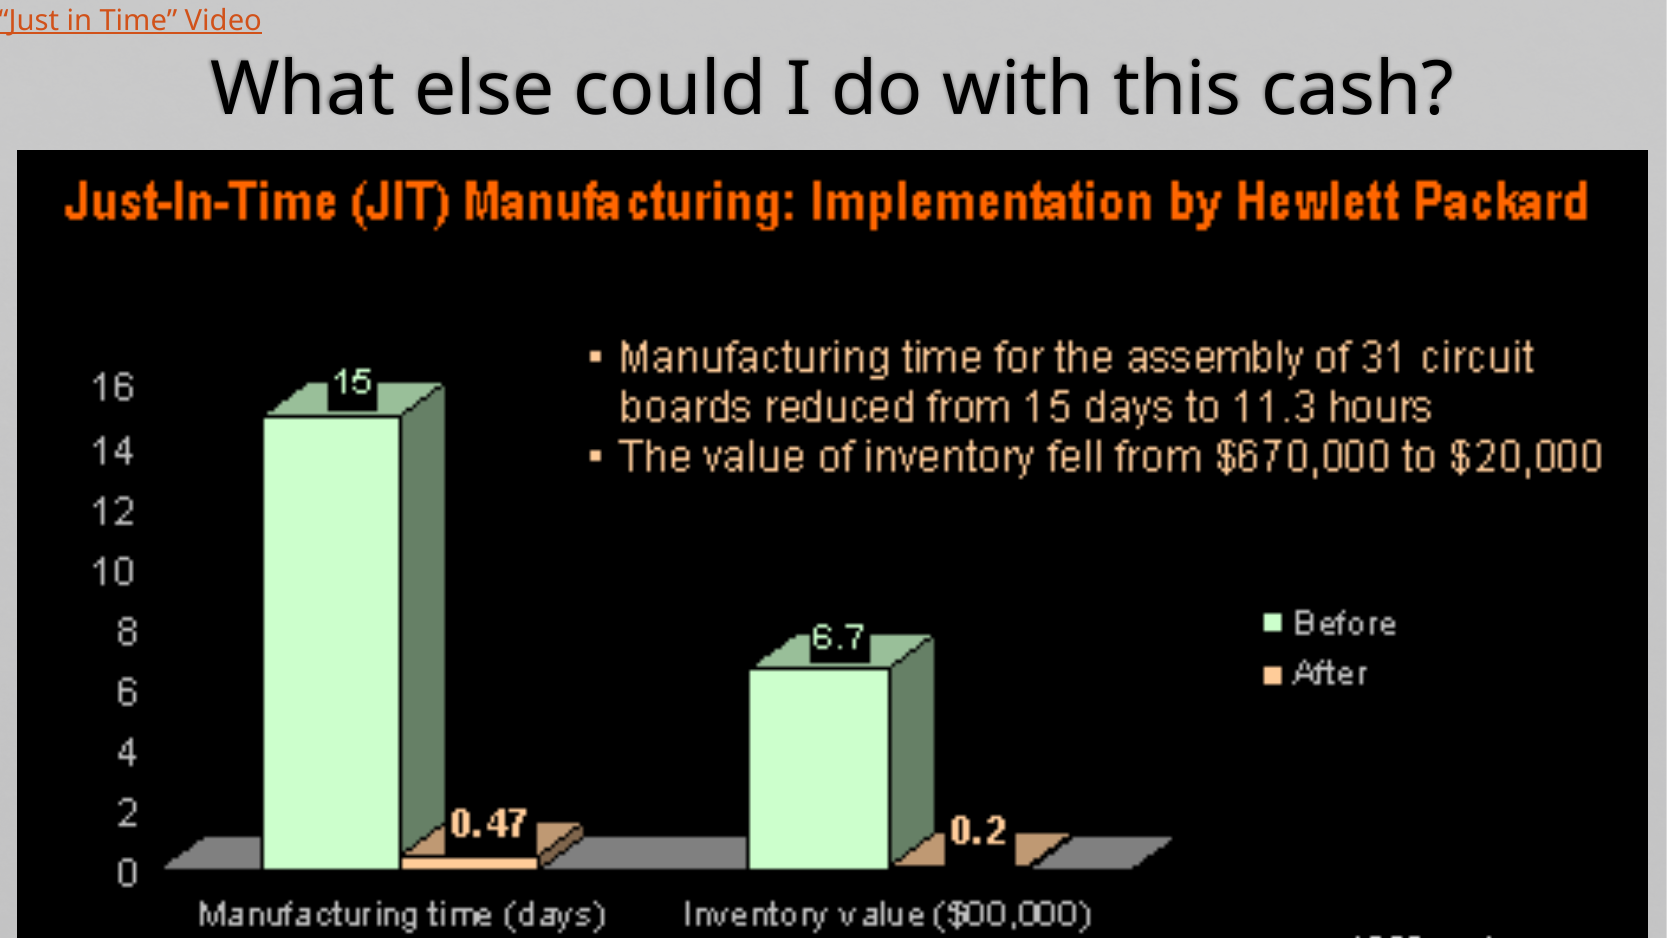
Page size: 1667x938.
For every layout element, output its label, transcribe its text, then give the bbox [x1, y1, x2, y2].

title What else could I do with this cash? [124, 18, 1541, 145]
picture [17, 150, 1649, 938]
text_box “Just in Time” Video [0, 0, 571, 48]
